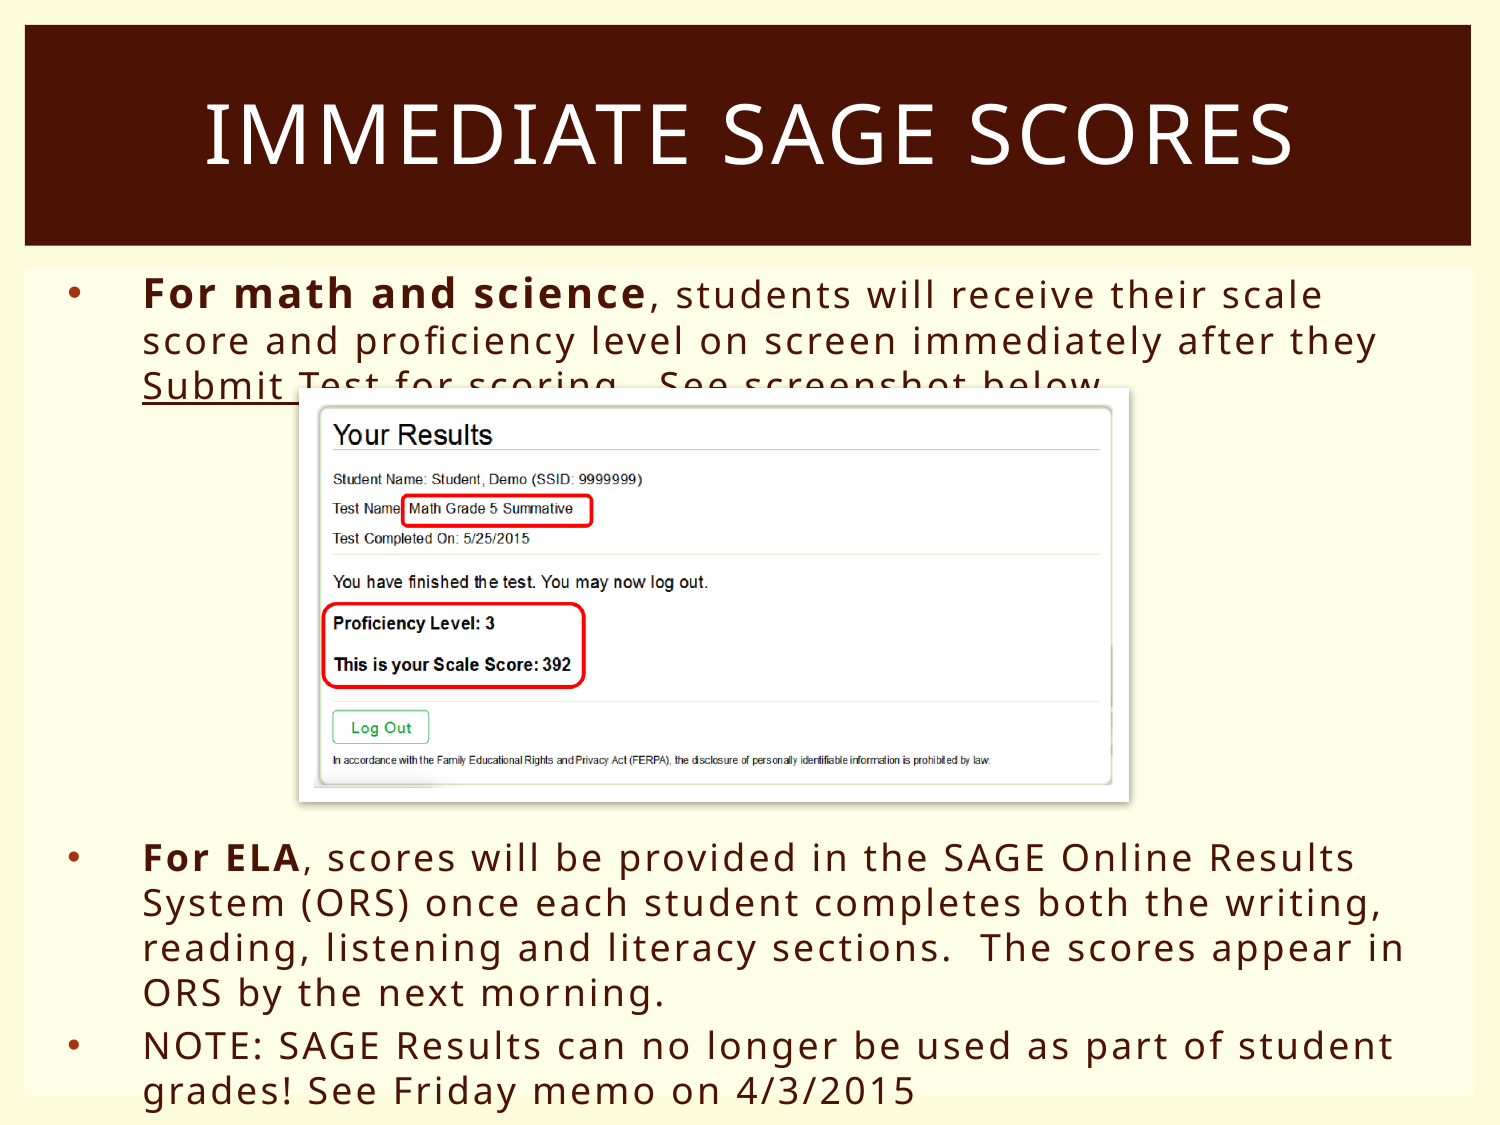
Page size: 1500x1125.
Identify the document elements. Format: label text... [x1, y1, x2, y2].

title Immediate SAGE Scores [93, 76, 1407, 188]
list For math and science, students will receive their scale score and proficiency level on screen immediately after they Submit Test for scoring. See screenshot below. For ELA, scores will be provided in the SAGE Online Results System (ORS) once each student completes both the writing, reading, listening and literacy sections. The scores appear in ORS by the next morning. NOTE: SAGE Results can no longer be used as part of student grades! See Friday memo on 4/3/2015 [52, 259, 1449, 1125]
picture [313, 402, 1115, 788]
